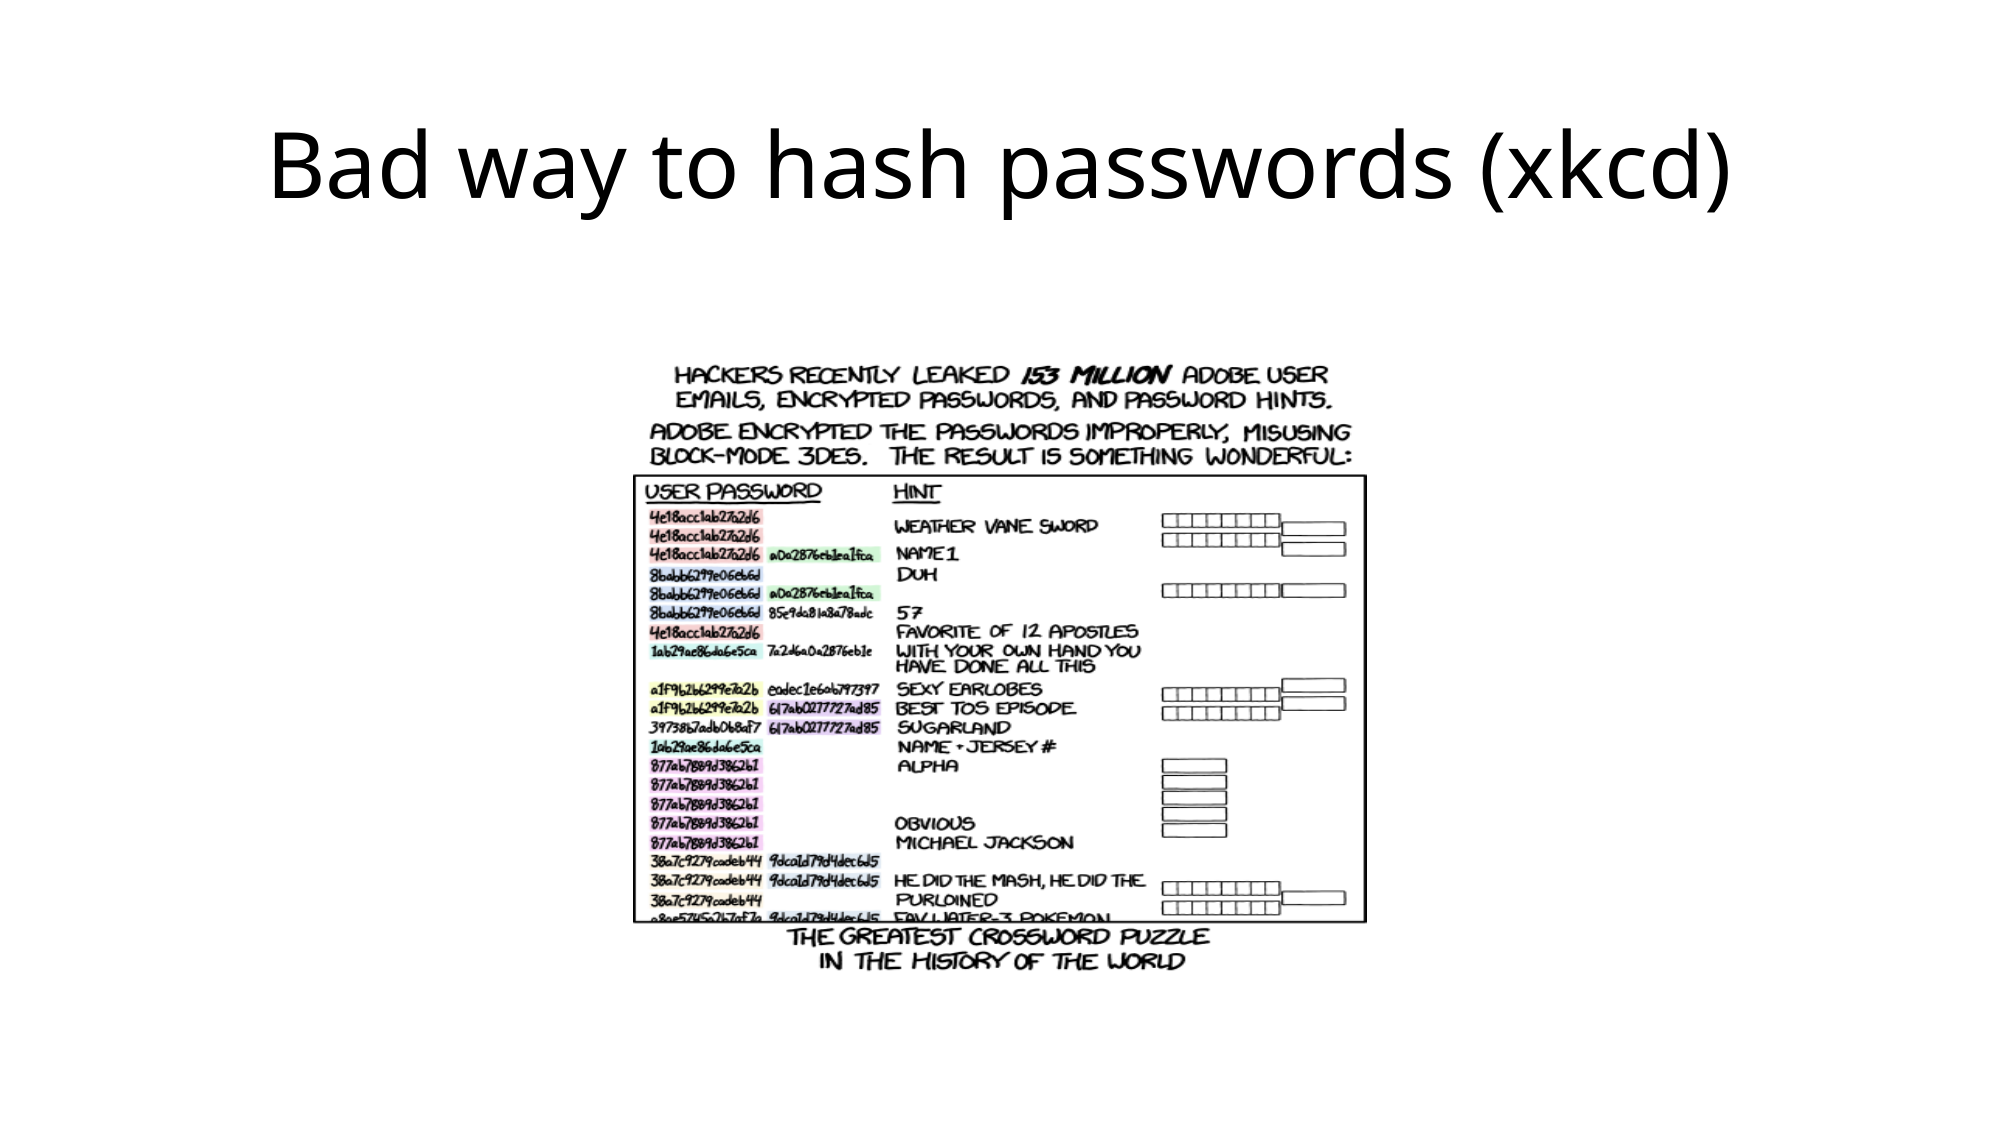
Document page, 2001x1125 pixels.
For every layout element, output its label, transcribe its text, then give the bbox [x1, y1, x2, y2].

picture [633, 358, 1367, 976]
title Bad way to hash passwords (xkcd) [137, 59, 1863, 278]
